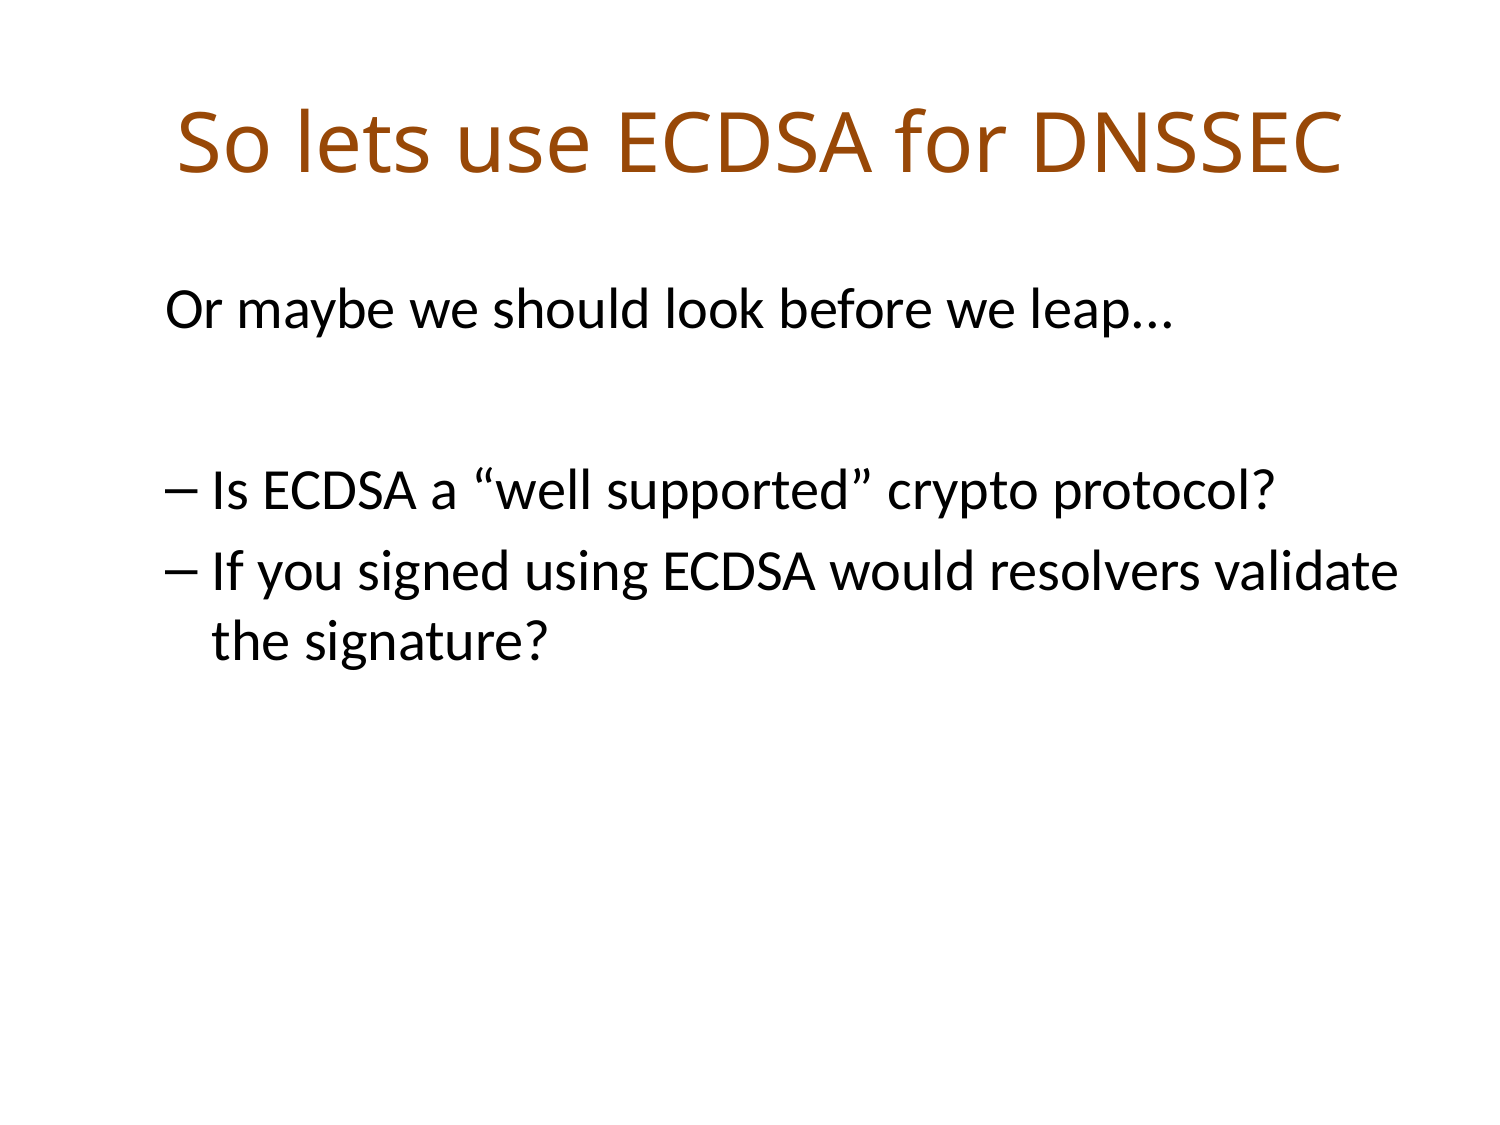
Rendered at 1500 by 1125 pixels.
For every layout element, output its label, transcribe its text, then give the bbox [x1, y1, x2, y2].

title So lets use ECDSA for DNSSEC [75, 45, 1425, 233]
list Or maybe we should look before we leap... Is ECDSA a “well supported” crypto protocol? If you signed using ECDSA would resolvers validate the signature? [75, 262, 1425, 1125]
